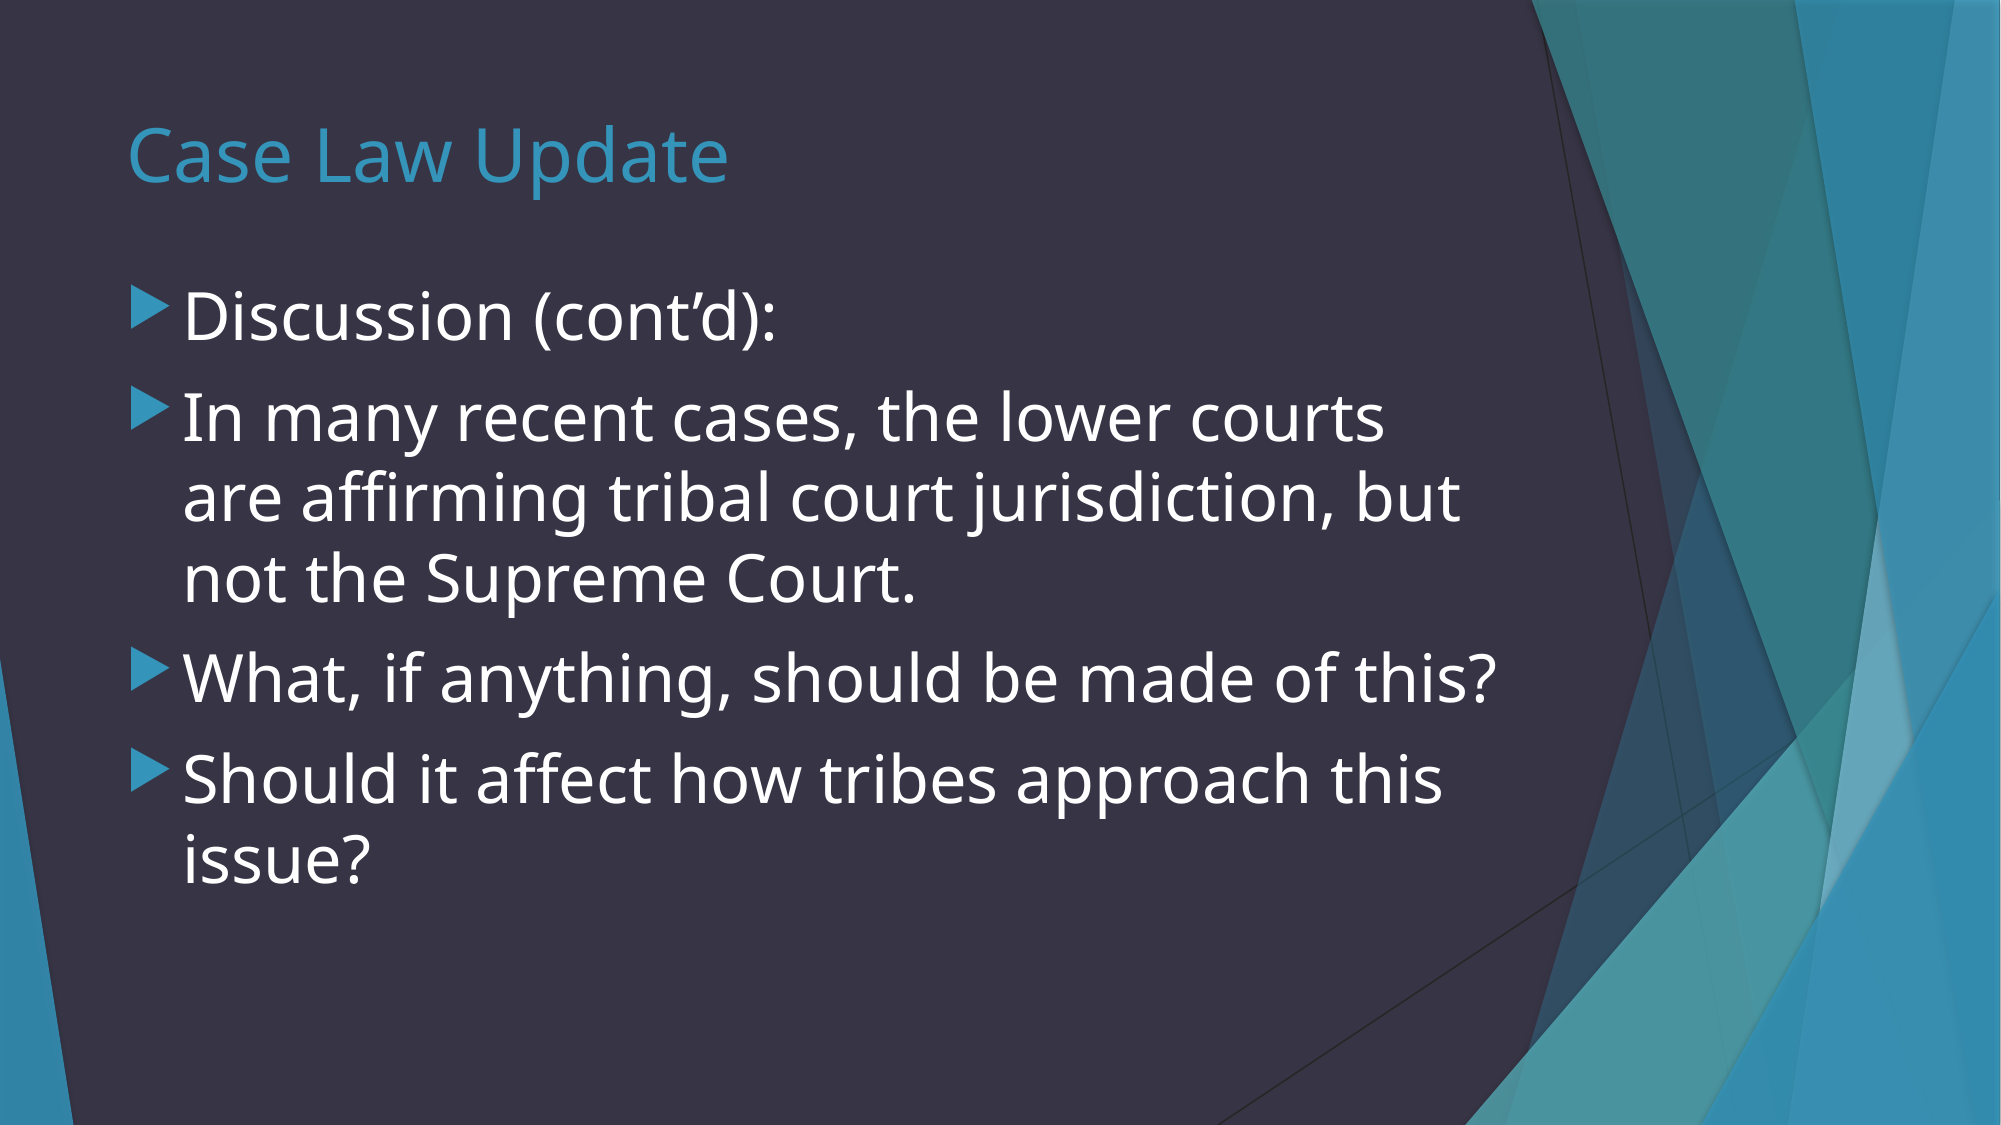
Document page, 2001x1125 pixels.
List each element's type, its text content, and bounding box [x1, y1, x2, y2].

title Case Law Update [111, 99, 1522, 240]
list Discussion (cont’d): In many recent cases, the lower courts are affirming tribal court jurisdiction, but not the Supreme Court. What, if anything, should be made of this? Should it affect how tribes approach this issue? [111, 266, 1522, 1022]
